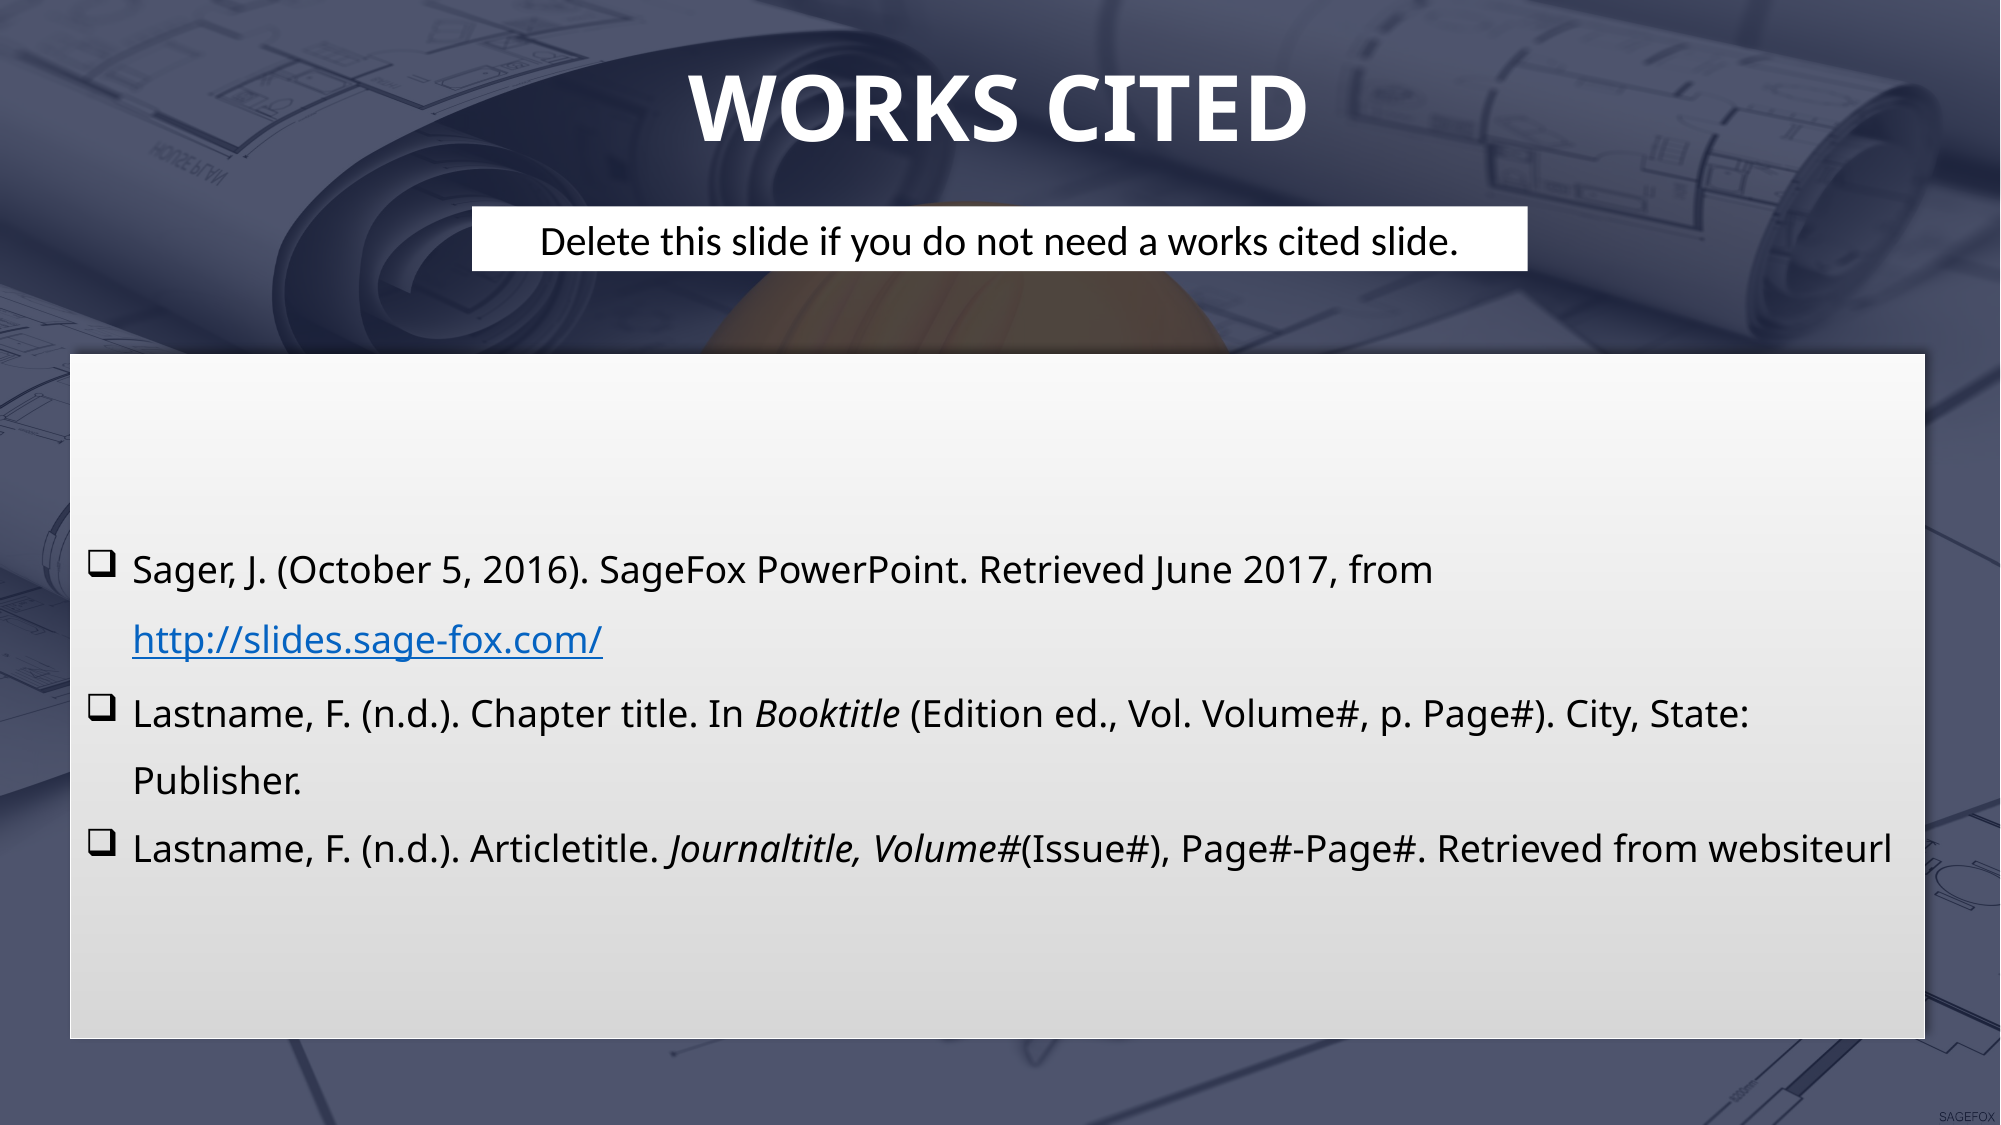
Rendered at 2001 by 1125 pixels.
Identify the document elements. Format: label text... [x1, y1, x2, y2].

text_box WORKS CITED [548, 42, 1452, 167]
text_box Delete this slide if you do not need a works cited slide. [472, 206, 1528, 272]
text_box Sager, J. (October 5, 2016). SageFox PowerPoint. Retrieved June 2017, from http://slides.sage-fox.com/ Lastname, F. (n.d.). Chapter title. In Booktitle (Edition ed., Vol. Volume#, p. Page#). City, State: Publisher. Lastname, F. (n.d.). Articletitle. Journaltitle, Volume#(Issue#), Page#-Page#. Retrieved from websiteurl [70, 354, 1925, 1039]
